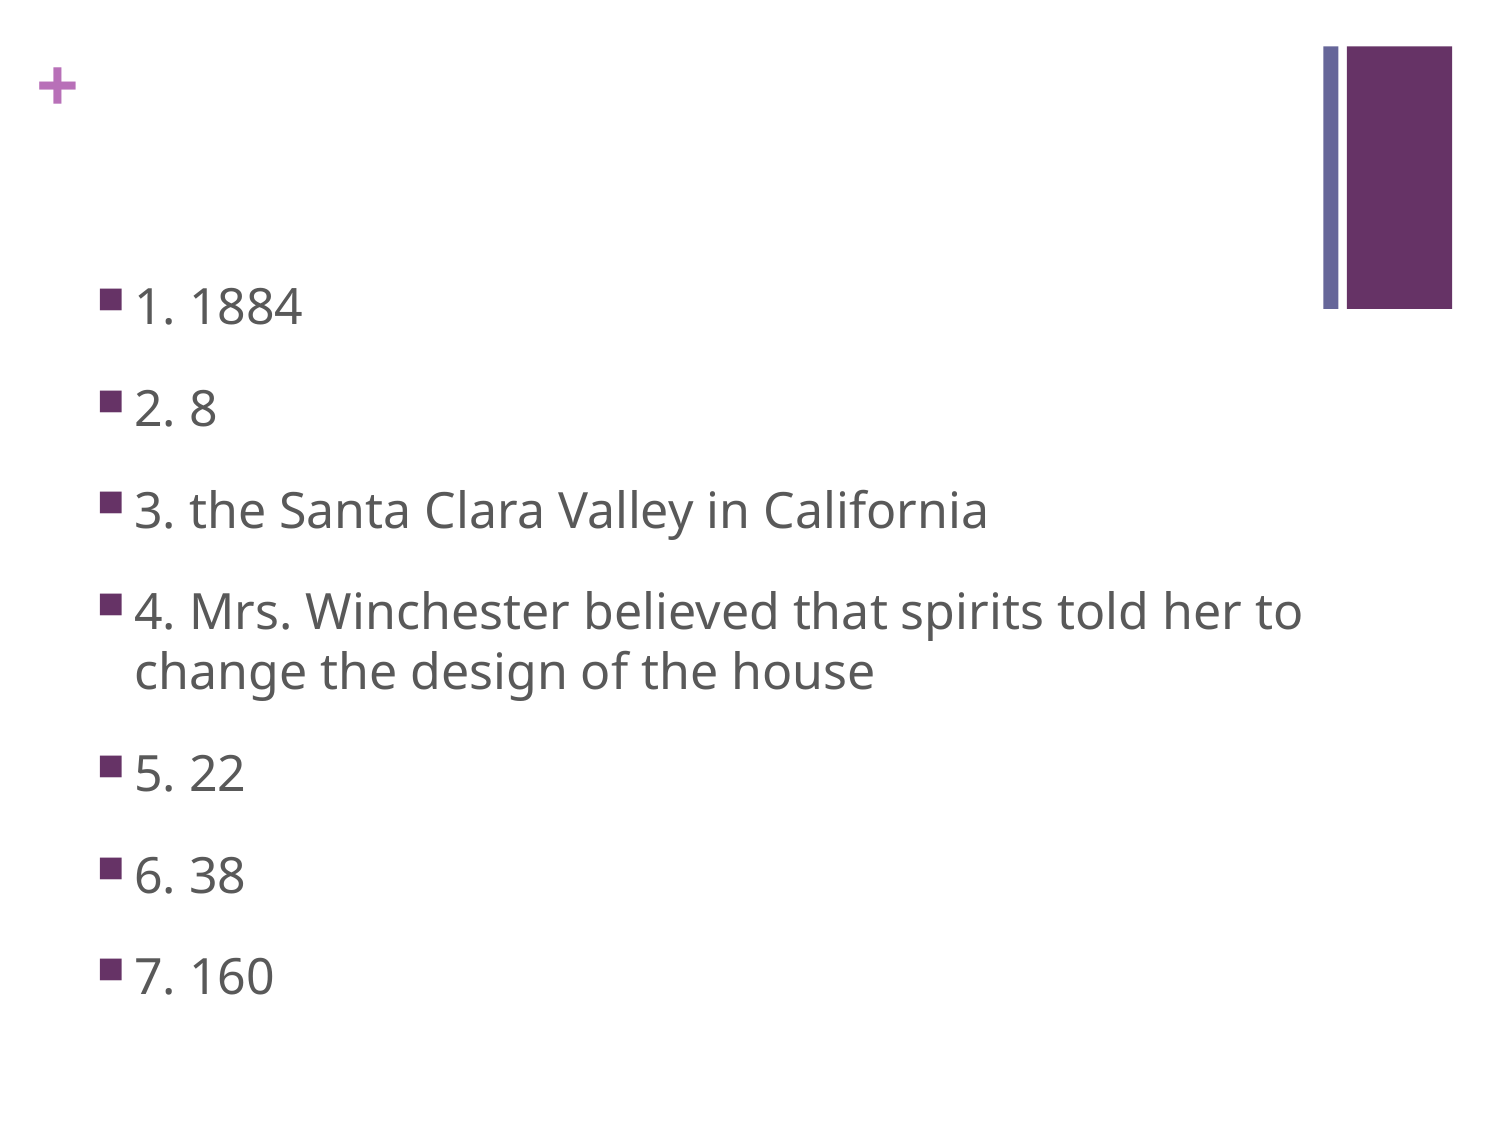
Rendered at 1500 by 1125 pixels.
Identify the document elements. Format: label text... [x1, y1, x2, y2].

list 1. 1884 2. 8 3. the Santa Clara Valley in California 4. Mrs. Winchester believed that spirits told her to change the design of the house 5. 22 6. 38 7. 160 [81, 267, 1322, 1005]
